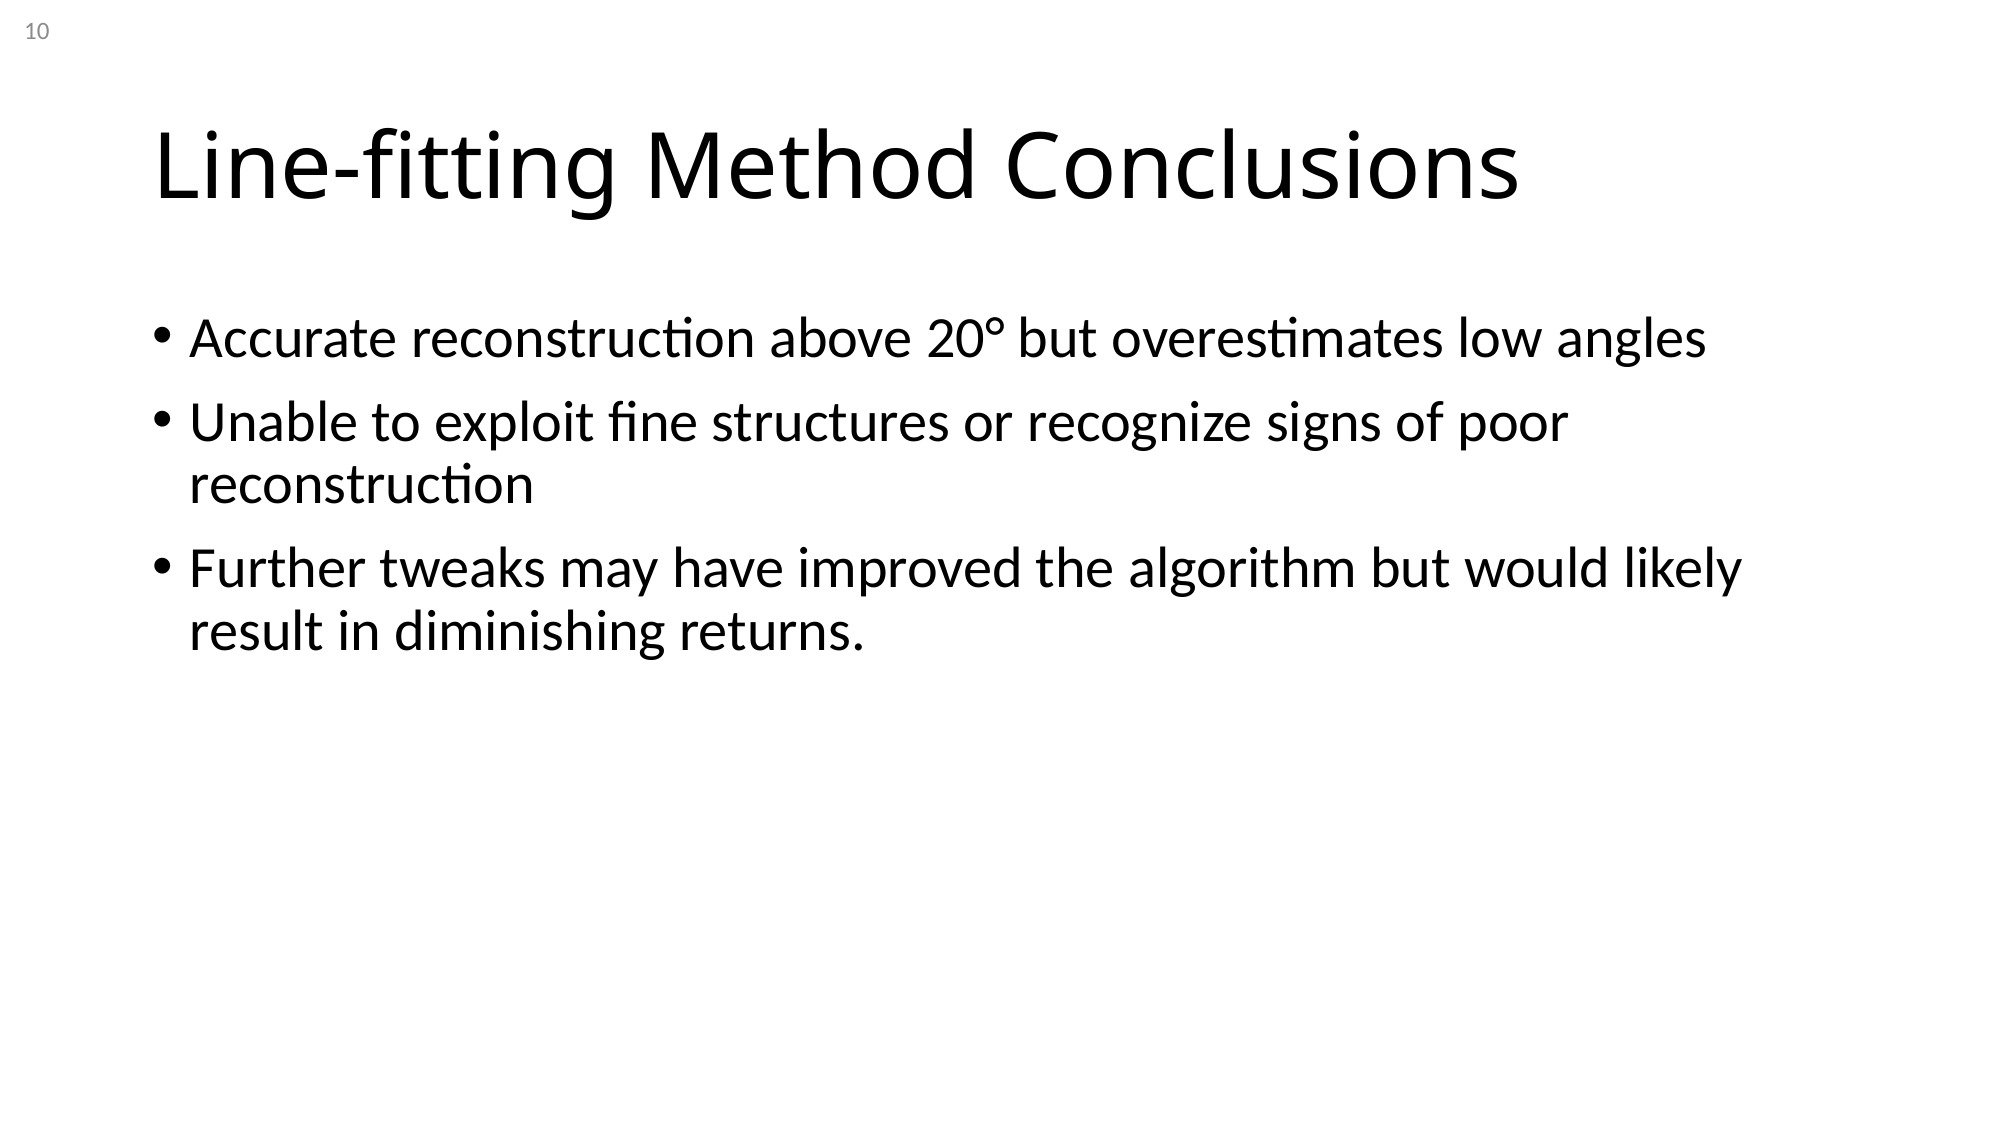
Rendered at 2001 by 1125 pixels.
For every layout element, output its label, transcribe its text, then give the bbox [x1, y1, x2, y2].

slide_number 10 [0, 0, 65, 60]
list Accurate reconstruction above 20° but overestimates low angles Unable to exploit fine structures or recognize signs of poor reconstruction Further tweaks may have improved the algorithm but would likely result in diminishing returns. [137, 299, 1863, 1014]
title Line-fitting Method Conclusions [137, 59, 1863, 278]
